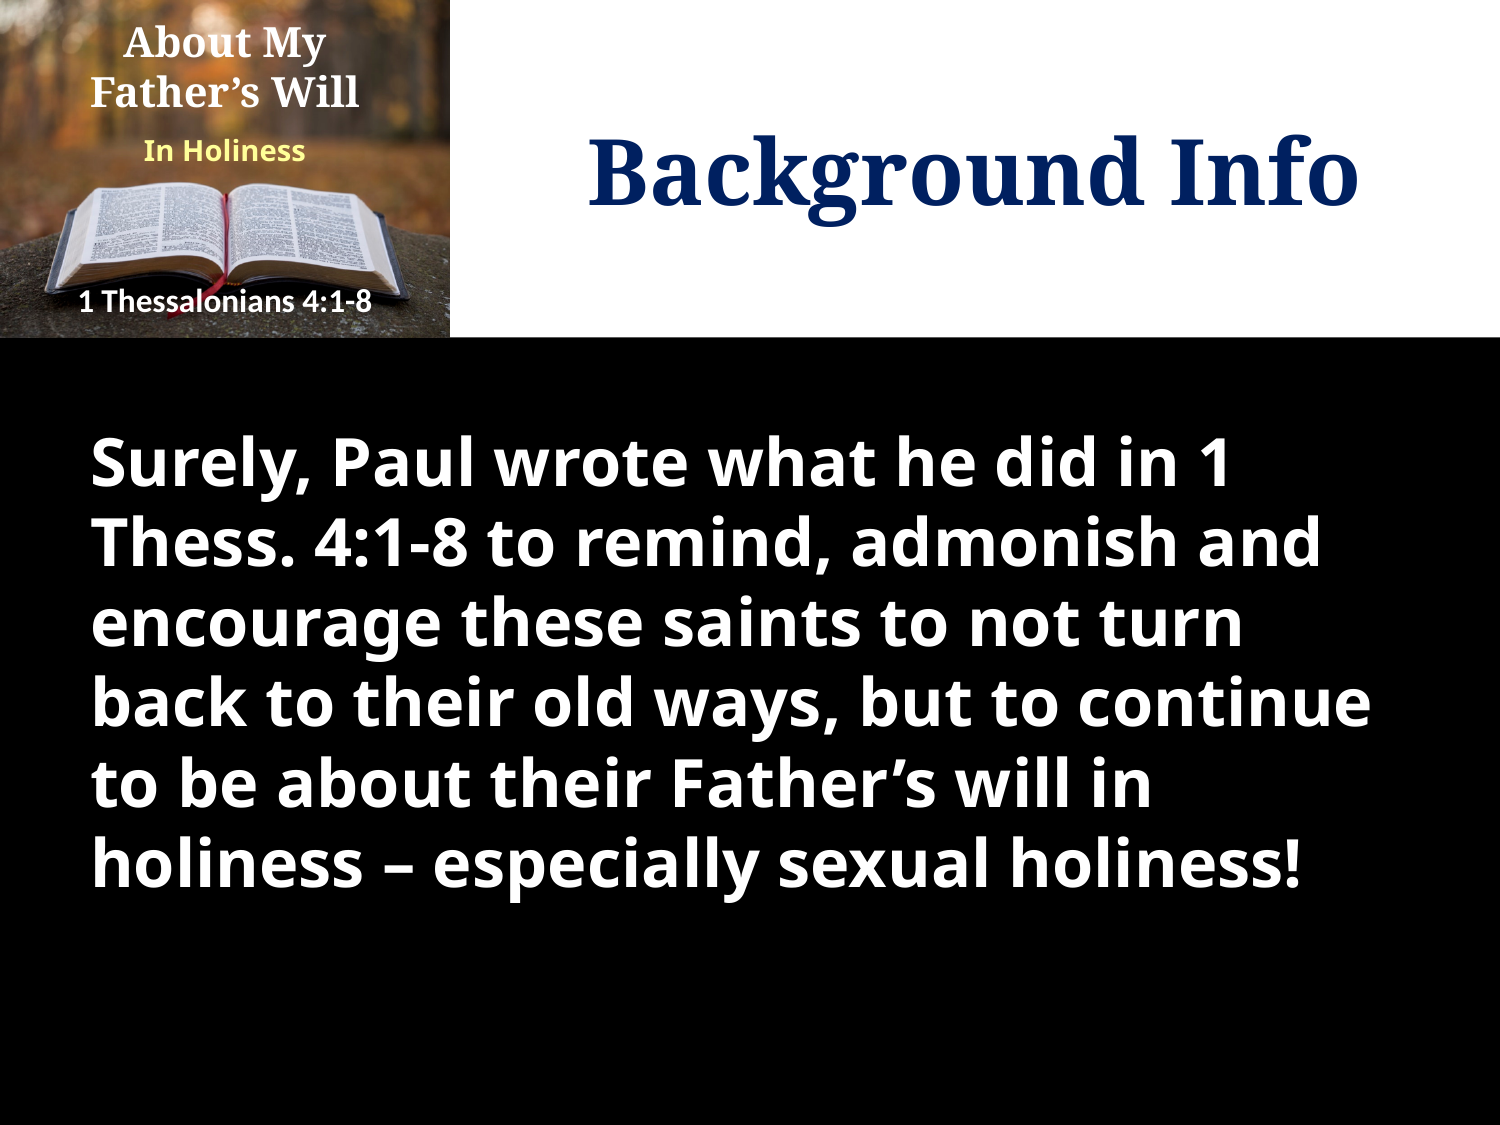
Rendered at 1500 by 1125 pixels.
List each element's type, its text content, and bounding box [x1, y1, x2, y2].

title Background Info [525, 0, 1425, 338]
text_box [451, 0, 1500, 340]
list Surely, Paul wrote what he did in 1 Thess. 4:1-8 to remind, admonish and encourage these saints to not turn back to their old ways, but to continue to be about their Father’s will in holiness – especially sexual holiness! [75, 412, 1425, 1005]
picture [0, 0, 451, 338]
